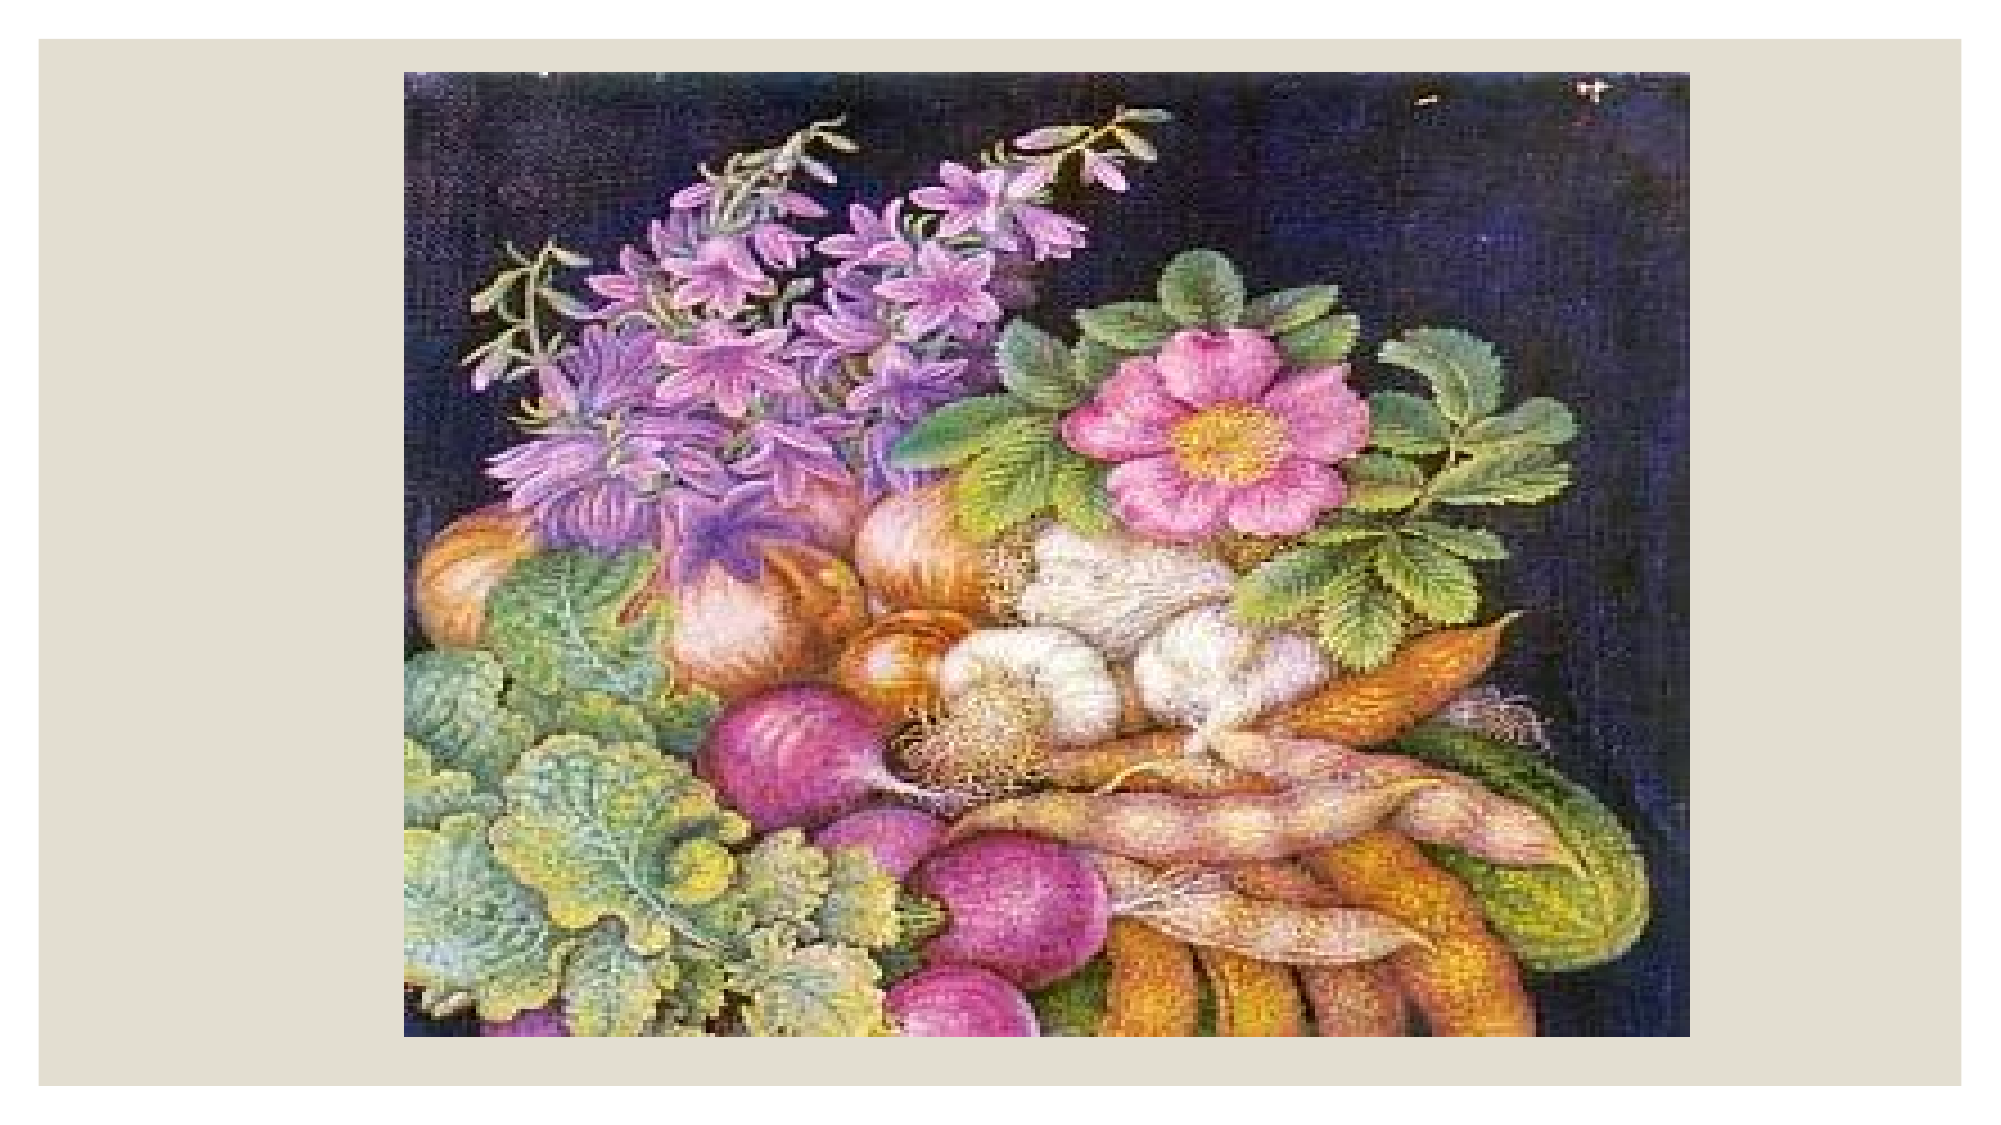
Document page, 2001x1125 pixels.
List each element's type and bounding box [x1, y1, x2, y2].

picture [404, 72, 1690, 1037]
